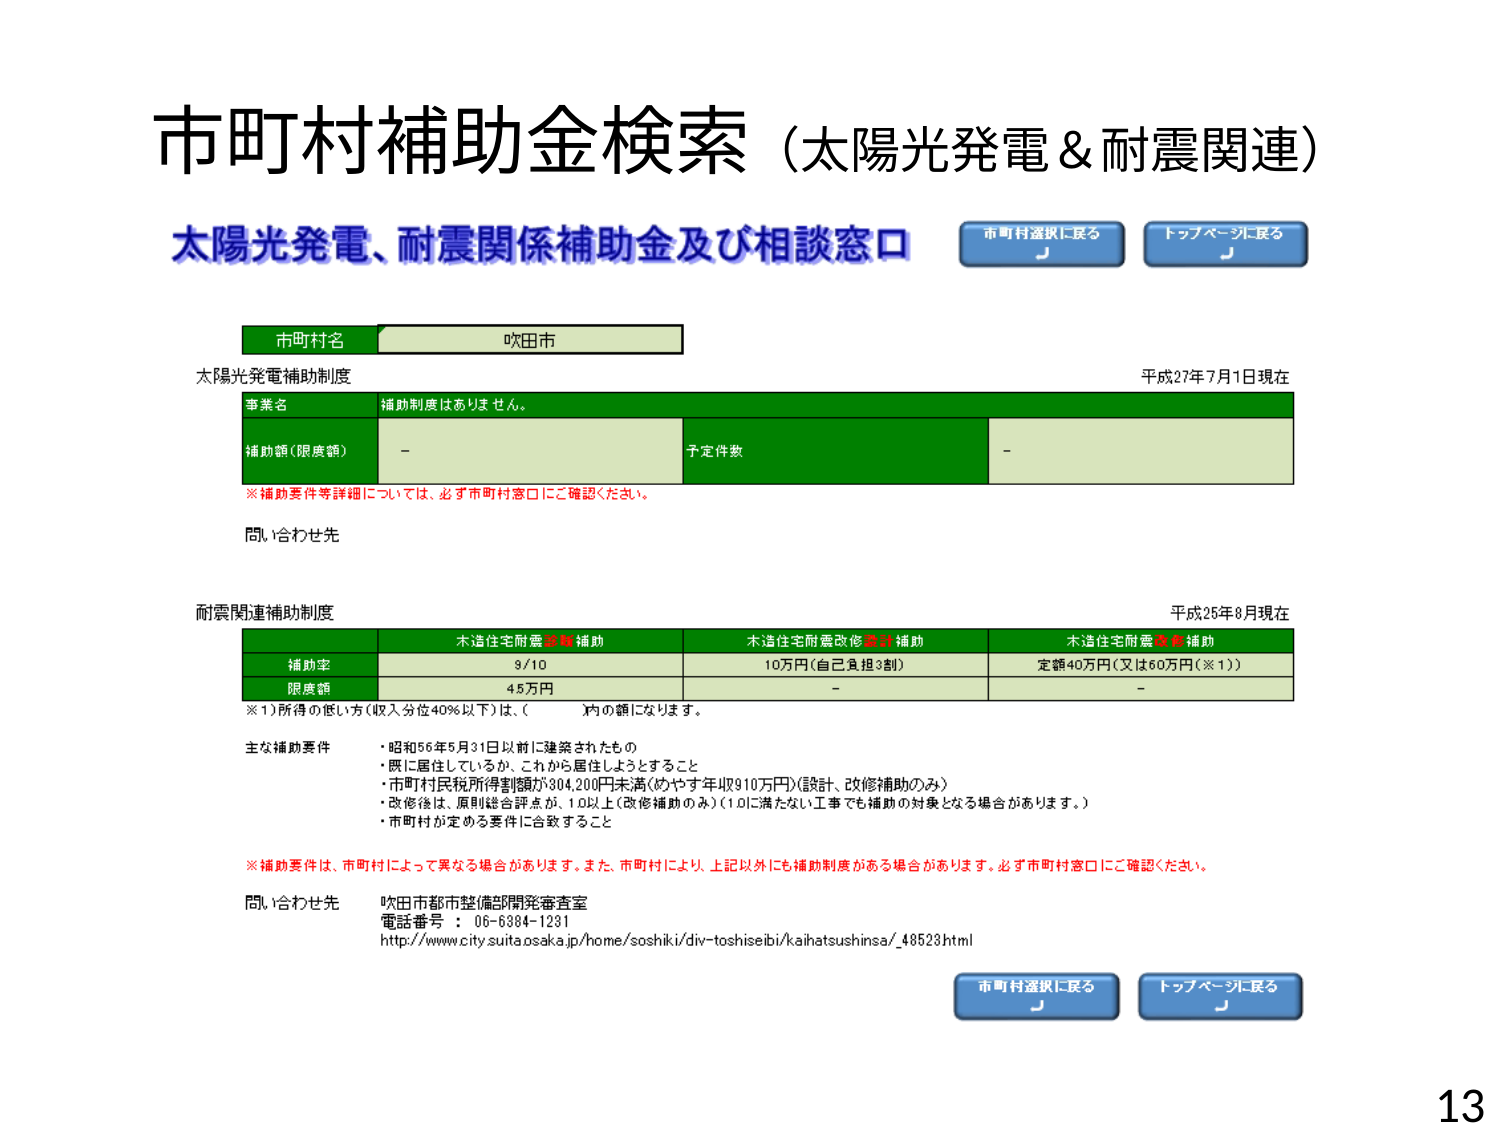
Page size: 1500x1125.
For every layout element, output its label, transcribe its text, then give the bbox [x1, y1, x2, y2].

title 市町村補助金検索（太陽光発電＆耐震関連） [75, 45, 1425, 233]
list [119, 219, 1329, 1047]
